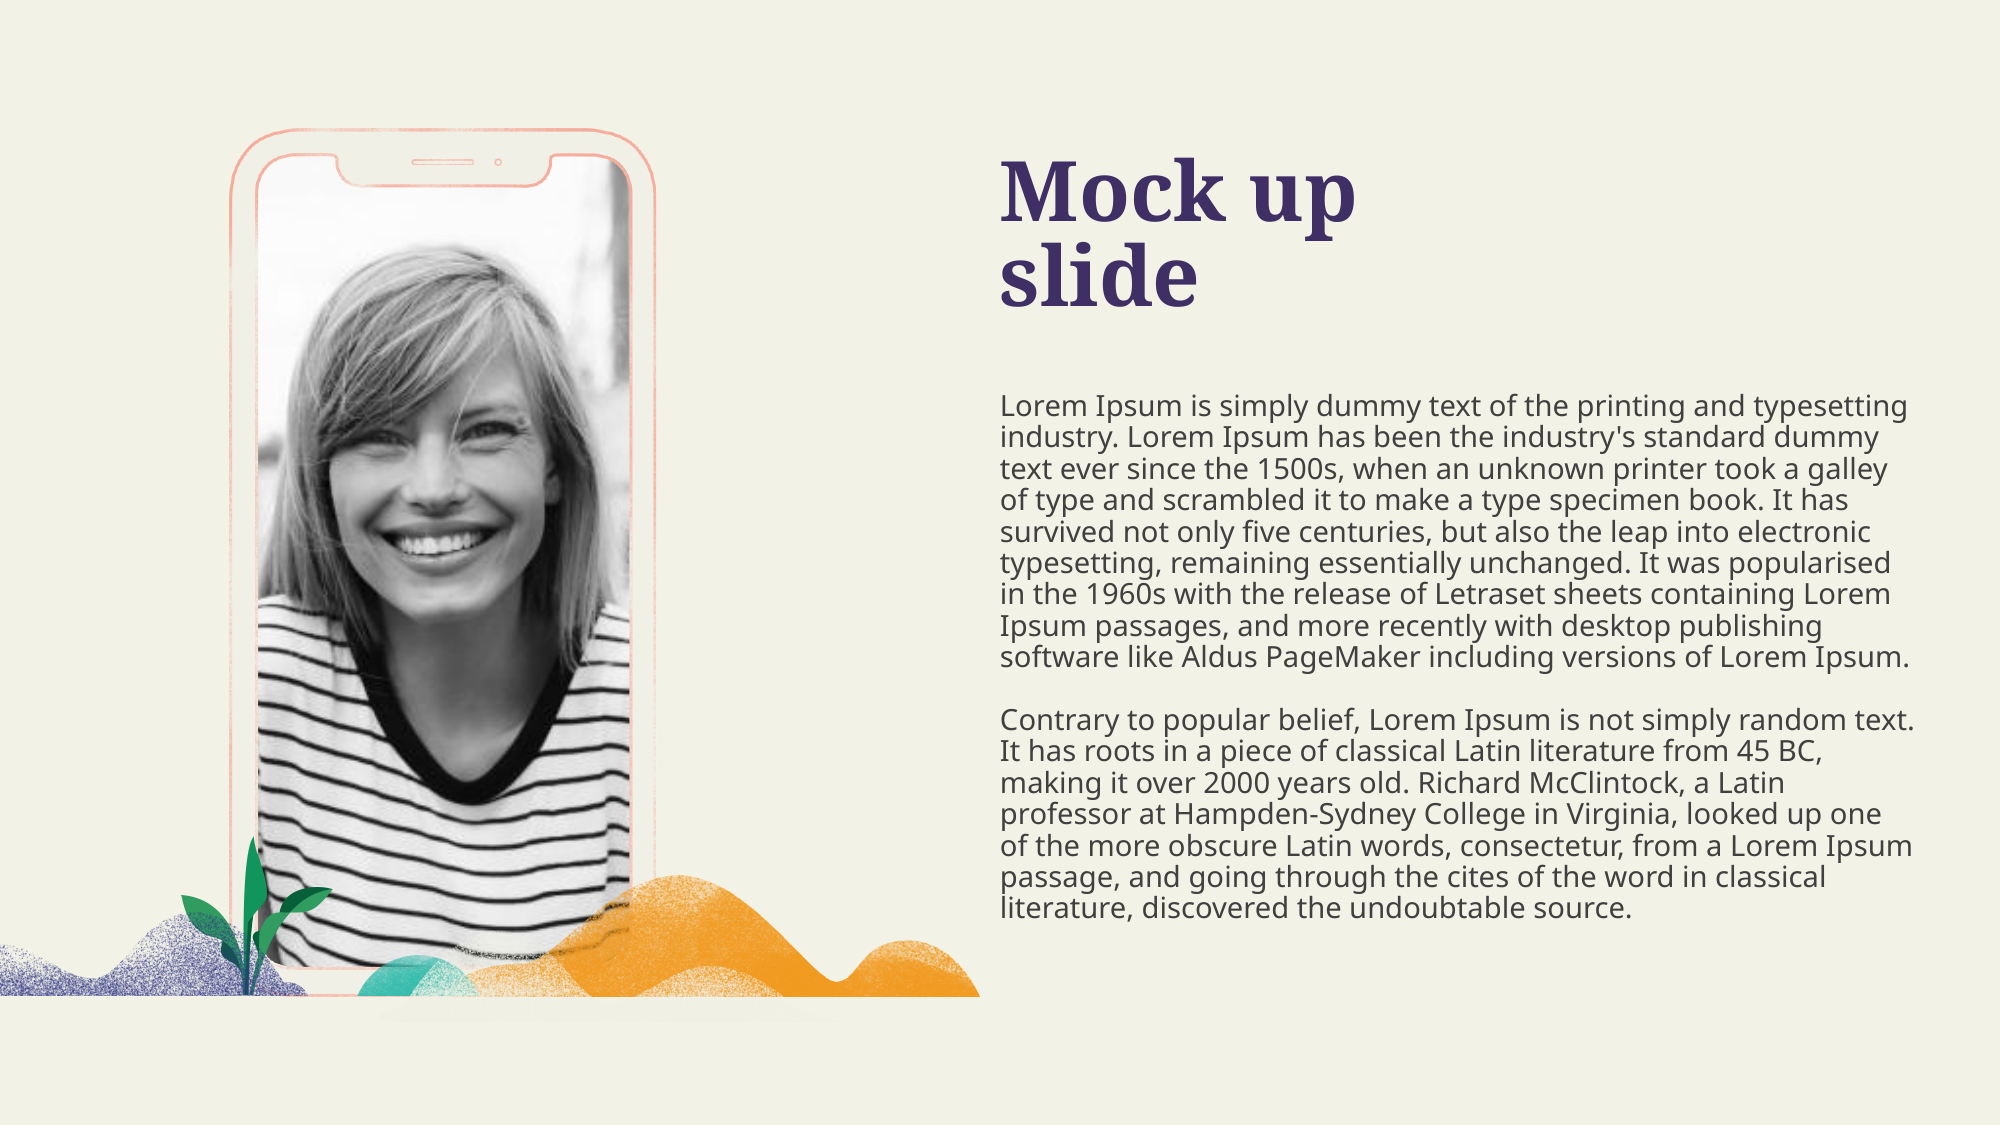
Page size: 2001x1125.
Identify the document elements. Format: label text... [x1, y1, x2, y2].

text_box Mock up slide [999, 153, 1743, 324]
text_box Lorem Ipsum is simply dummy text of the printing and typesetting industry. Lorem Ipsum has been the industry's standard dummy text ever since the 1500s, when an unknown printer took a galley of type and scrambled it to make a type specimen book. It has survived not only five centuries, but also the leap into electronic typesetting, remaining essentially unchanged. It was popularised in the 1960s with the release of Letraset sheets containing Lorem Ipsum passages, and more recently with desktop publishing software like Aldus PageMaker including versions of Lorem Ipsum. Contrary to popular belief, Lorem Ipsum is not simply random text. It has roots in a piece of classical Latin literature from 45 BC, making it over 2000 years old. Richard McClintock, a Latin professor at Hampden-Sydney College in Virginia, looked up one of the more obscure Latin words, consectetur, from a Lorem Ipsum passage, and going through the cites of the word in classical literature, discovered the undoubtable source. [999, 391, 1917, 926]
picture [0, 128, 980, 1022]
